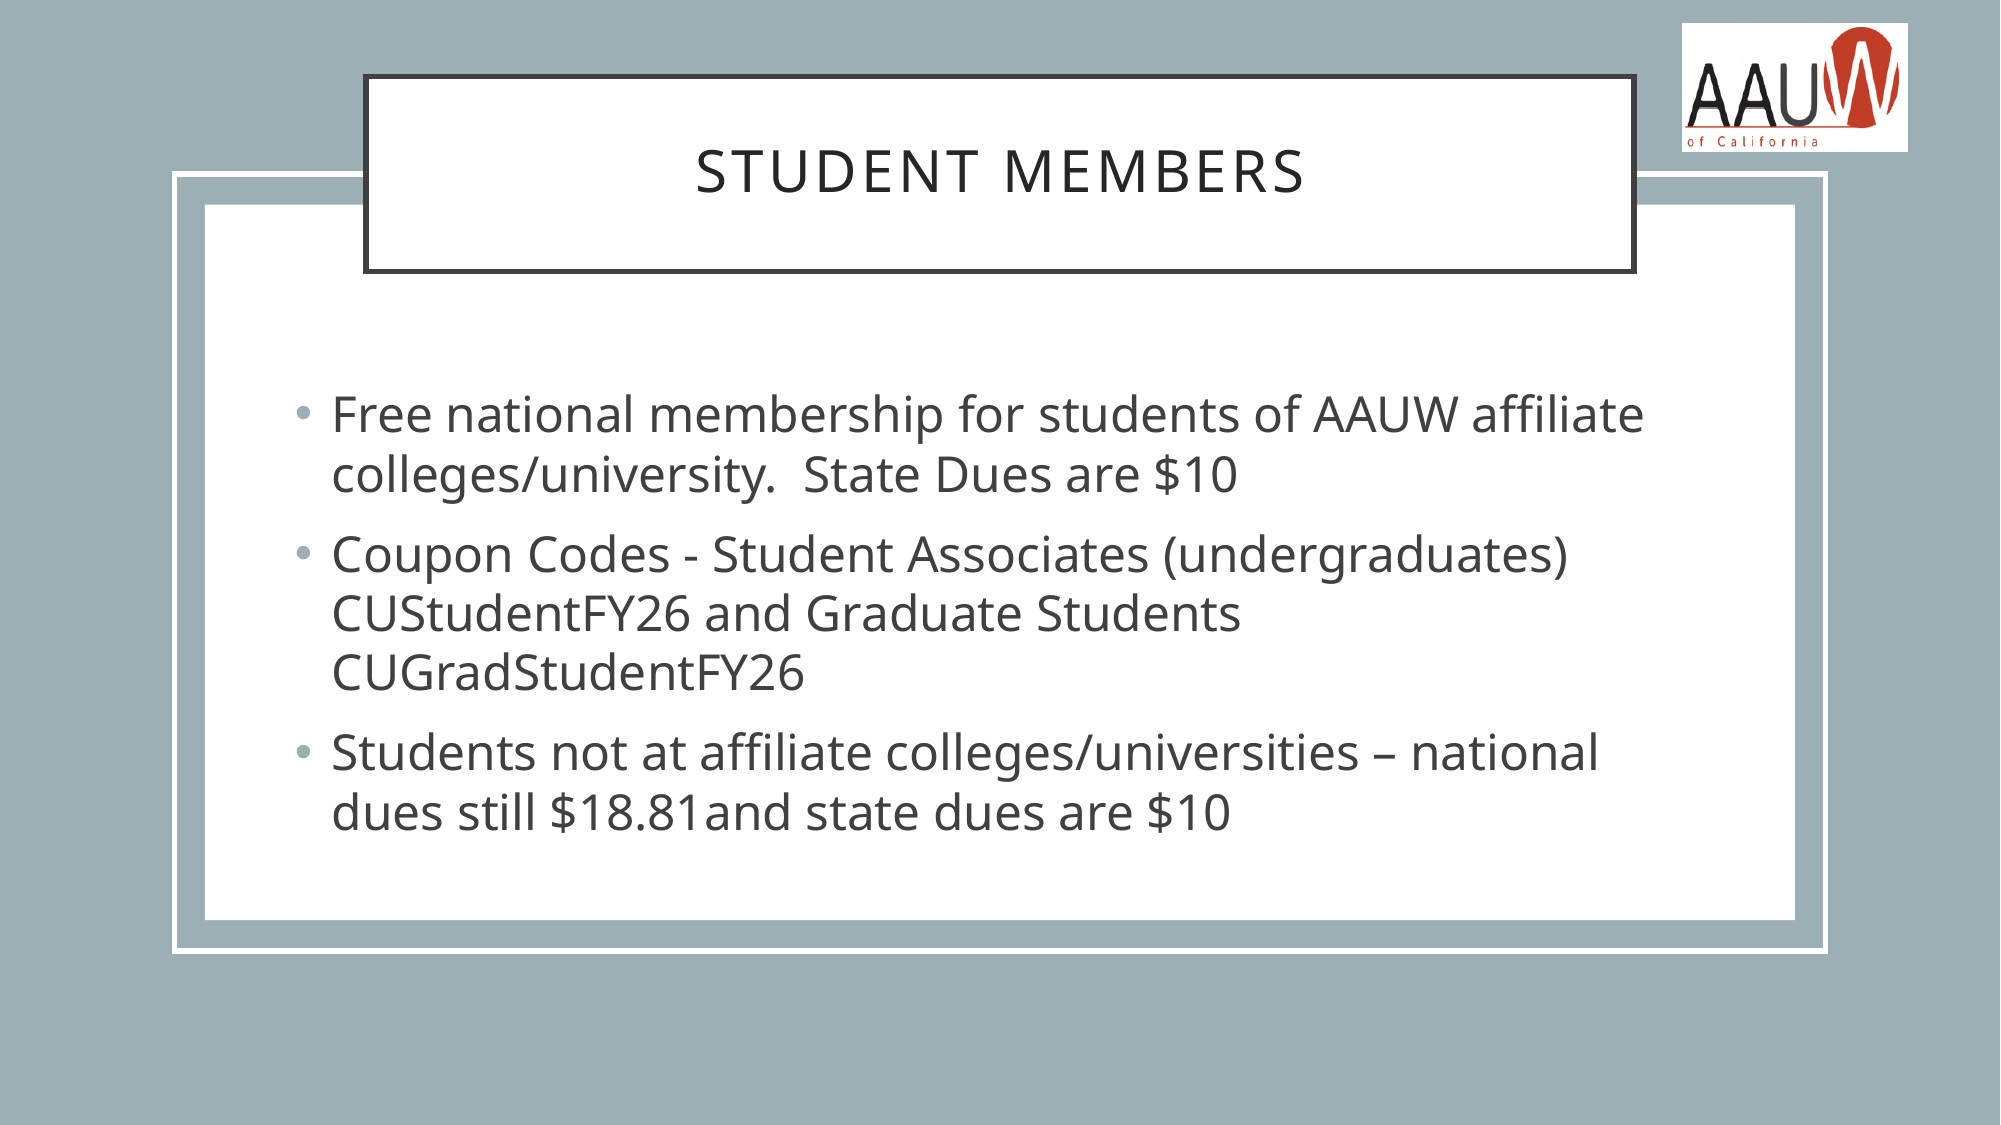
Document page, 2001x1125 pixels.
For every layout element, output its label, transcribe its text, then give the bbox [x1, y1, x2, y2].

text_box [173, 173, 1827, 952]
title Student Members [363, 74, 1637, 274]
text_box [0, 0, 2000, 1125]
picture [1681, 23, 1908, 152]
list Free national membership for students of AAUW affiliate colleges/university. State Dues are $10 Coupon Codes - Student Associates (undergraduates) CUStudentFY26 and Graduate Students CUGradStudentFY26 Students not at affiliate colleges/universities – national dues still $18.81and state dues are $10 [279, 375, 1721, 849]
